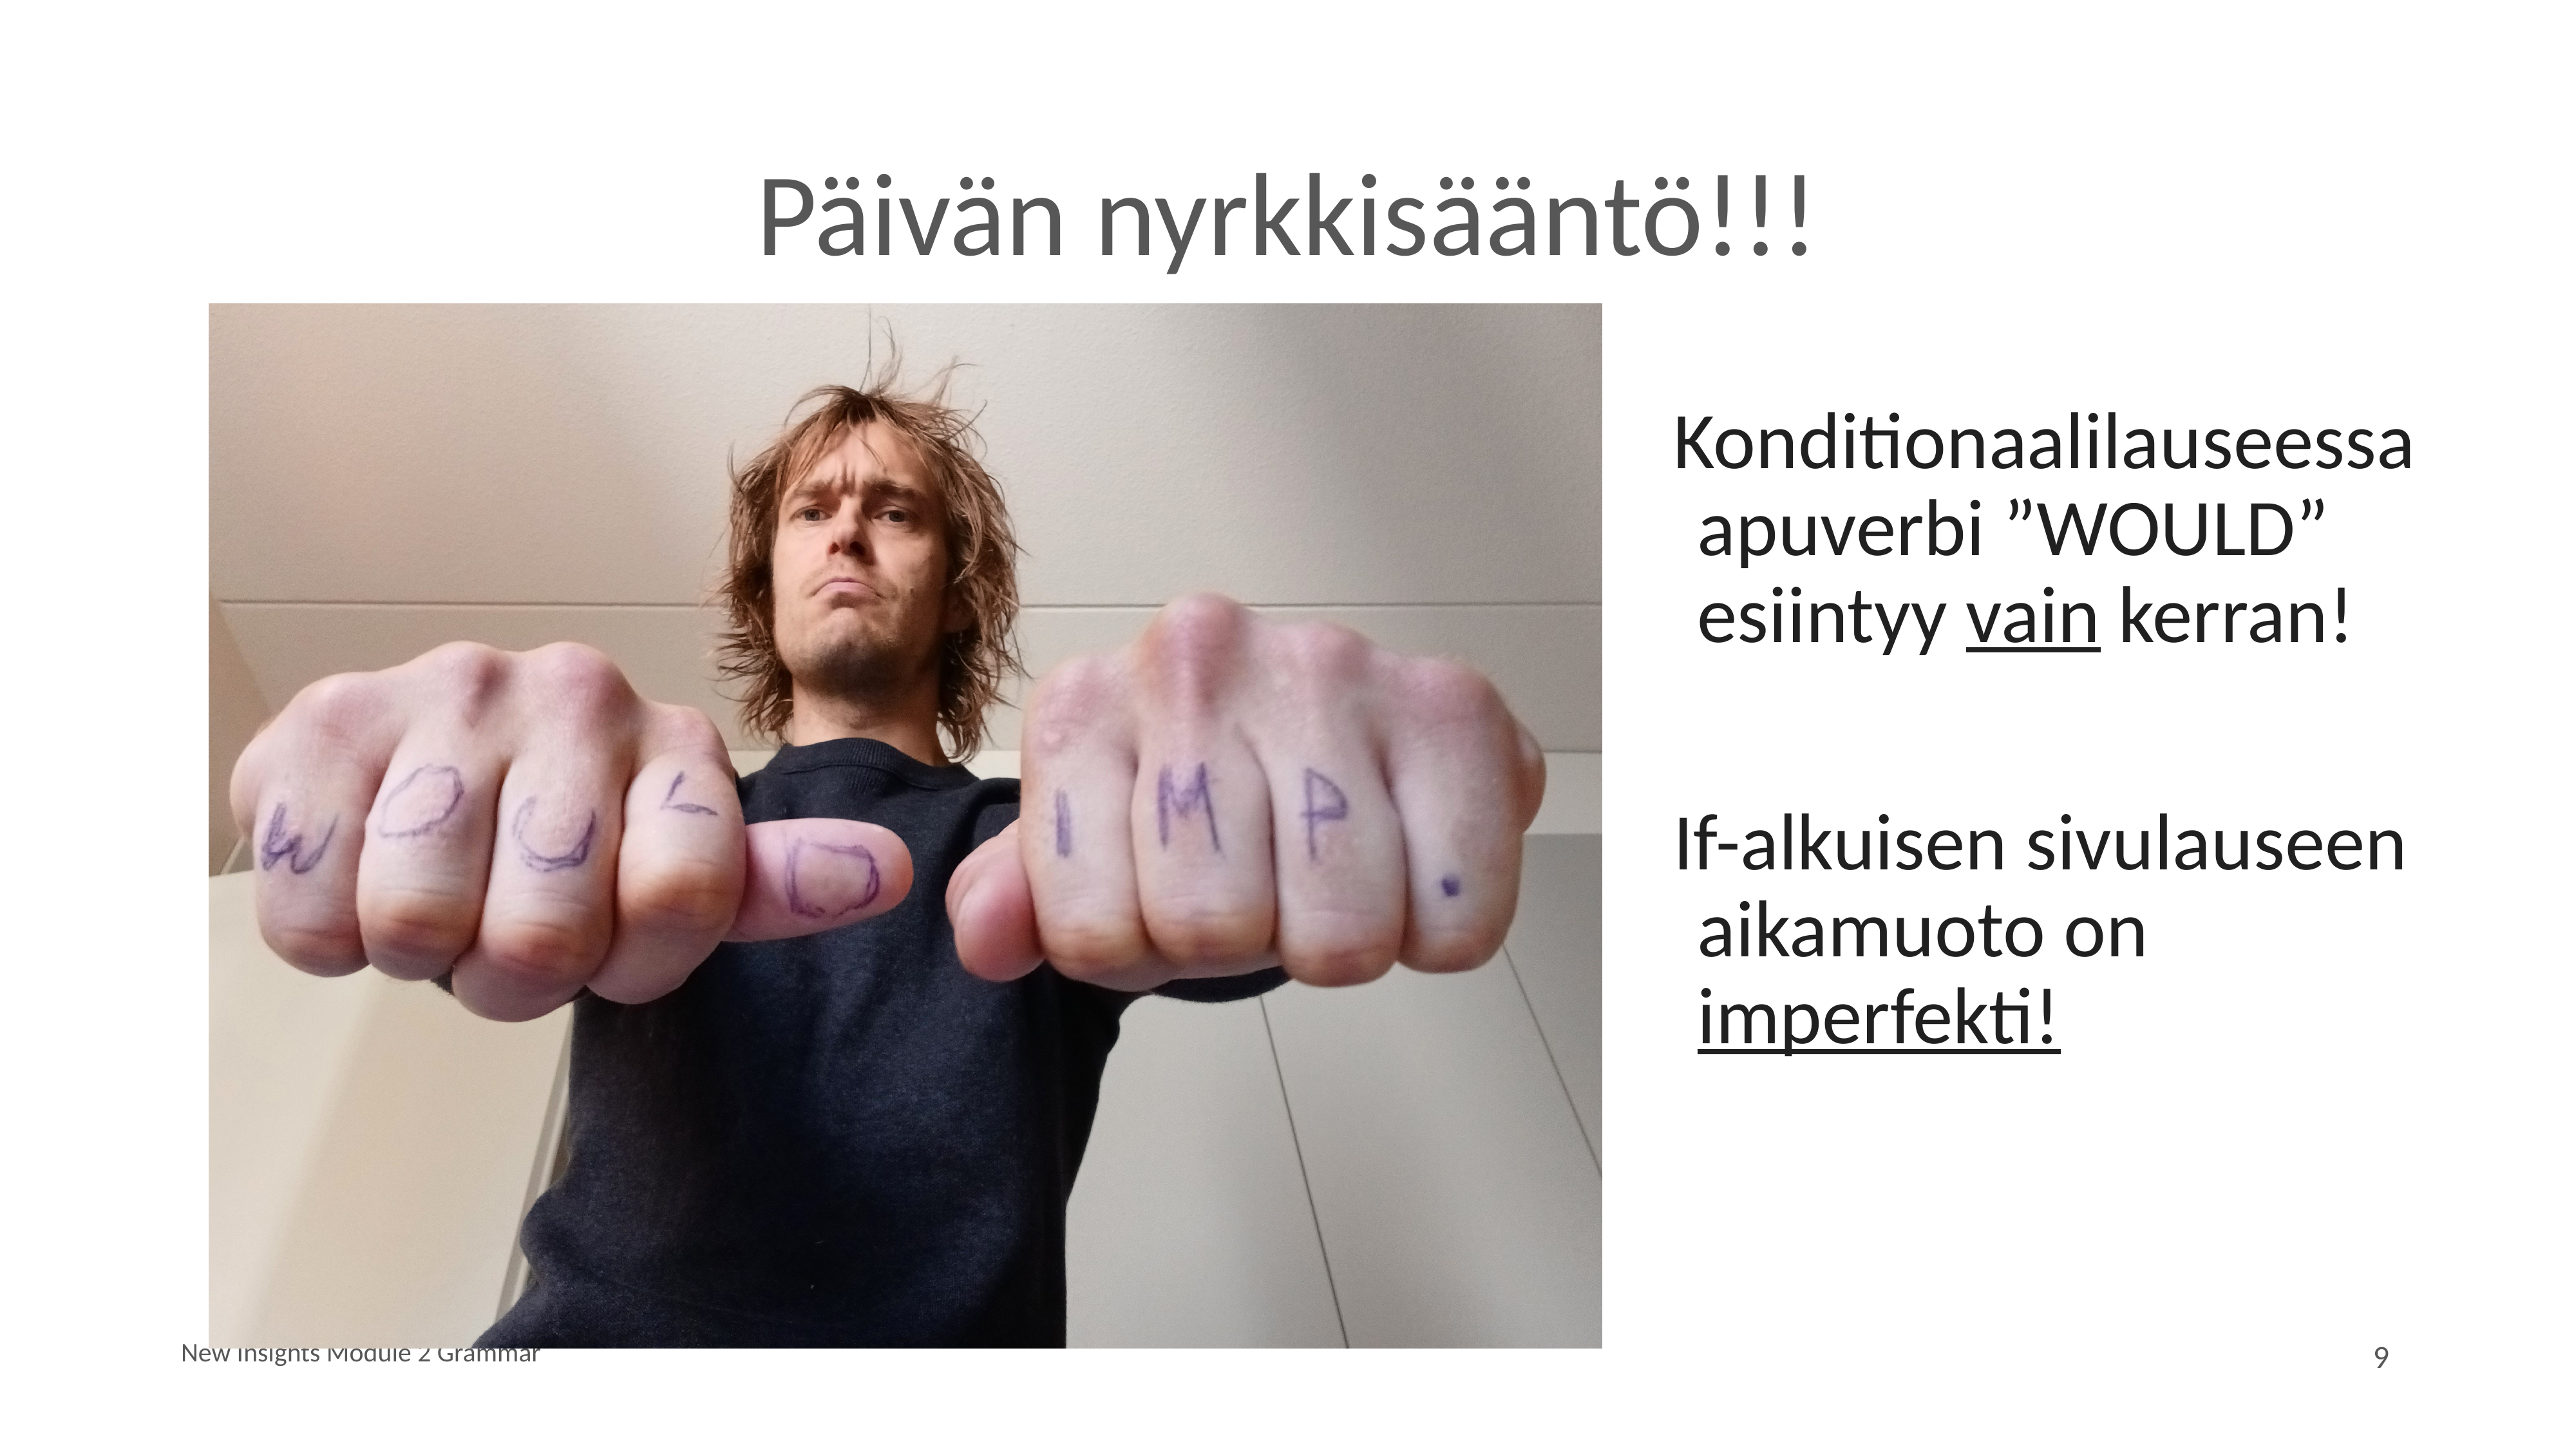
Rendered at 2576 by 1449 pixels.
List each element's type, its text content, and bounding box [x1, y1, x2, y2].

footer New Insights Module 2 Grammar [171, 1294, 1041, 1372]
slide_number 9 [1819, 1302, 2399, 1380]
picture [209, 303, 1602, 1349]
title Päivän nyrkkisääntö!!! [177, 77, 2399, 357]
list Konditionaalilauseessa apuverbi ”WOULD” esiintyy vain kerran! If-alkuisen sivulauseen aikamuoto on imperfekti! [1639, 393, 2541, 1255]
